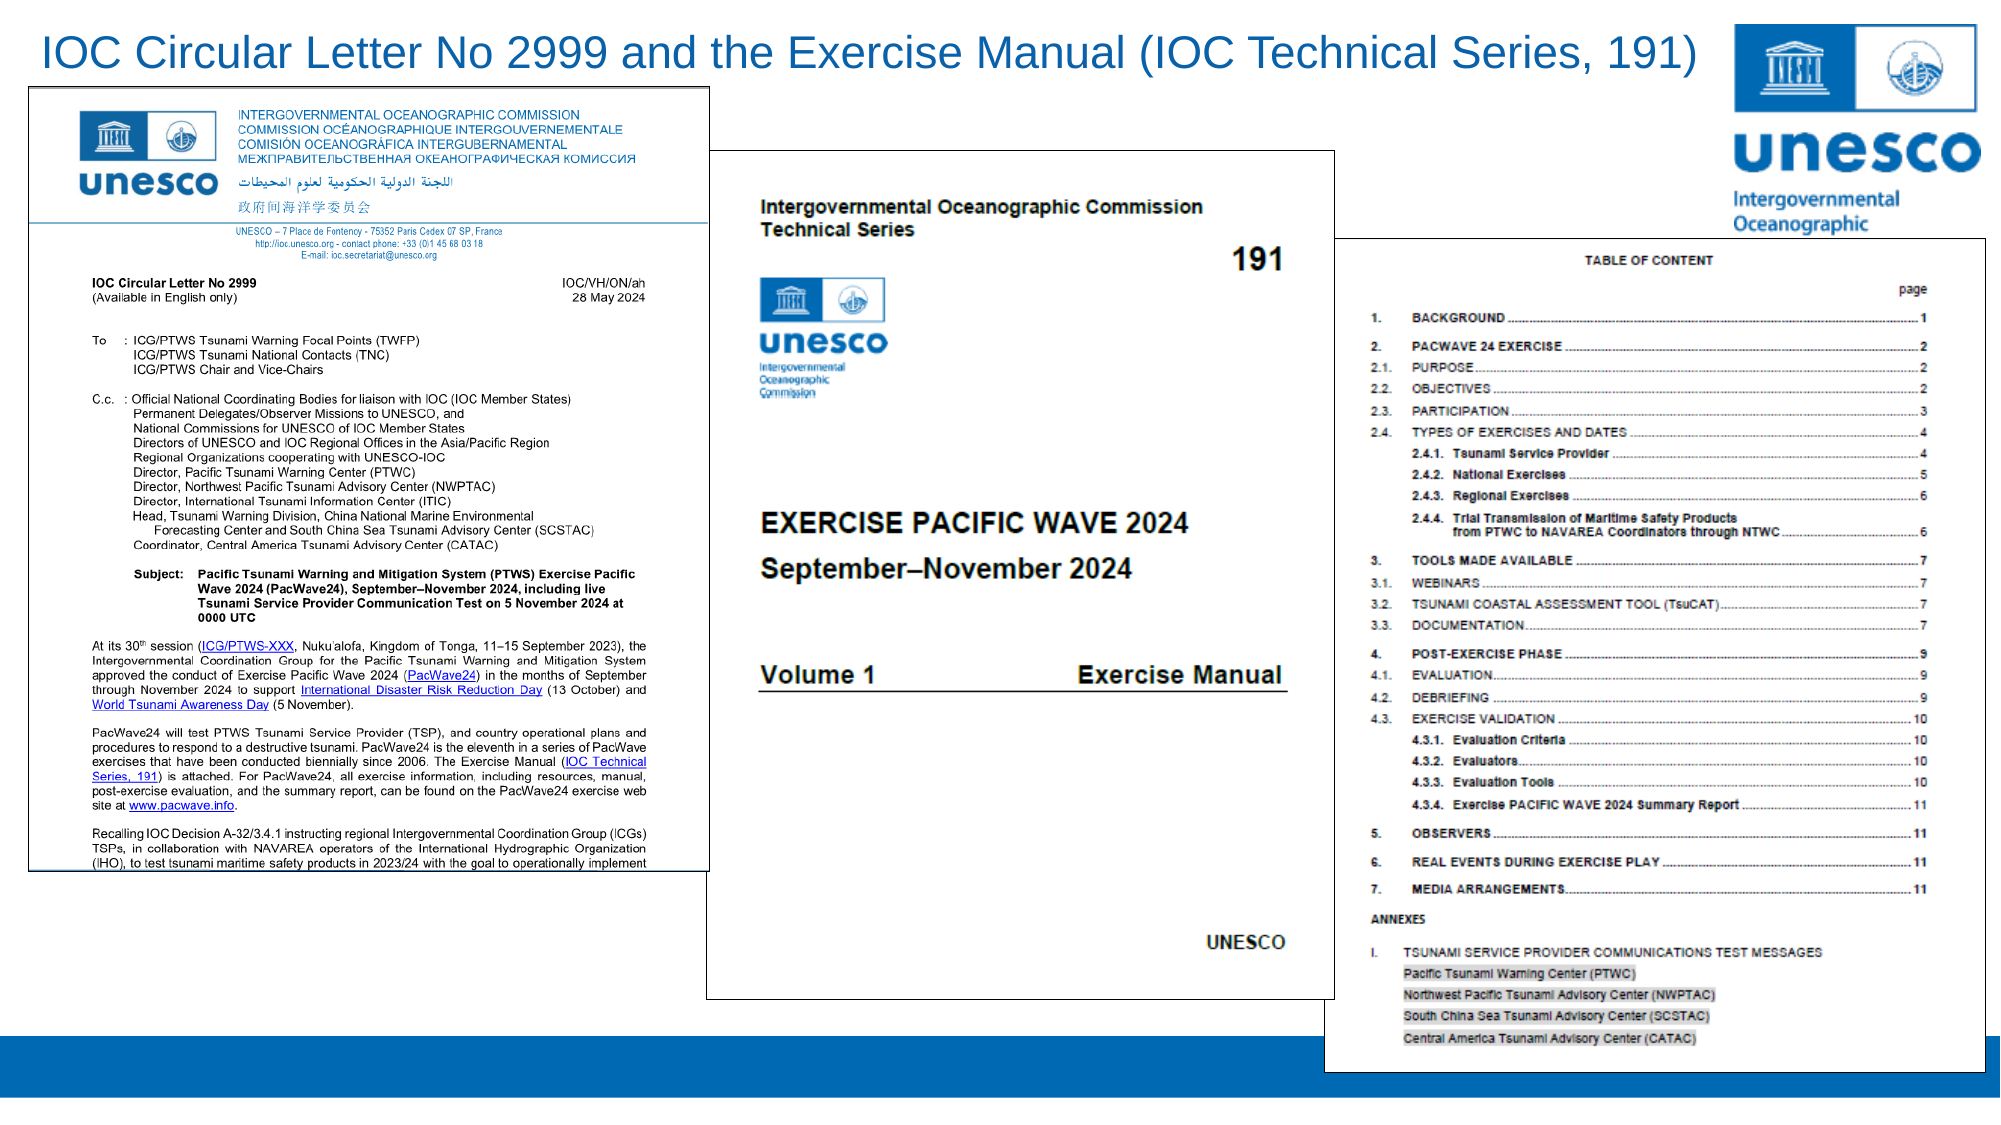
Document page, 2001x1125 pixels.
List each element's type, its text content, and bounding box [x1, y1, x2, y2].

picture [28, 85, 1987, 1073]
text_box IOC Circular Letter No 2999 and the Exercise Manual (IOC Technical Series, 191) [26, 15, 1986, 86]
